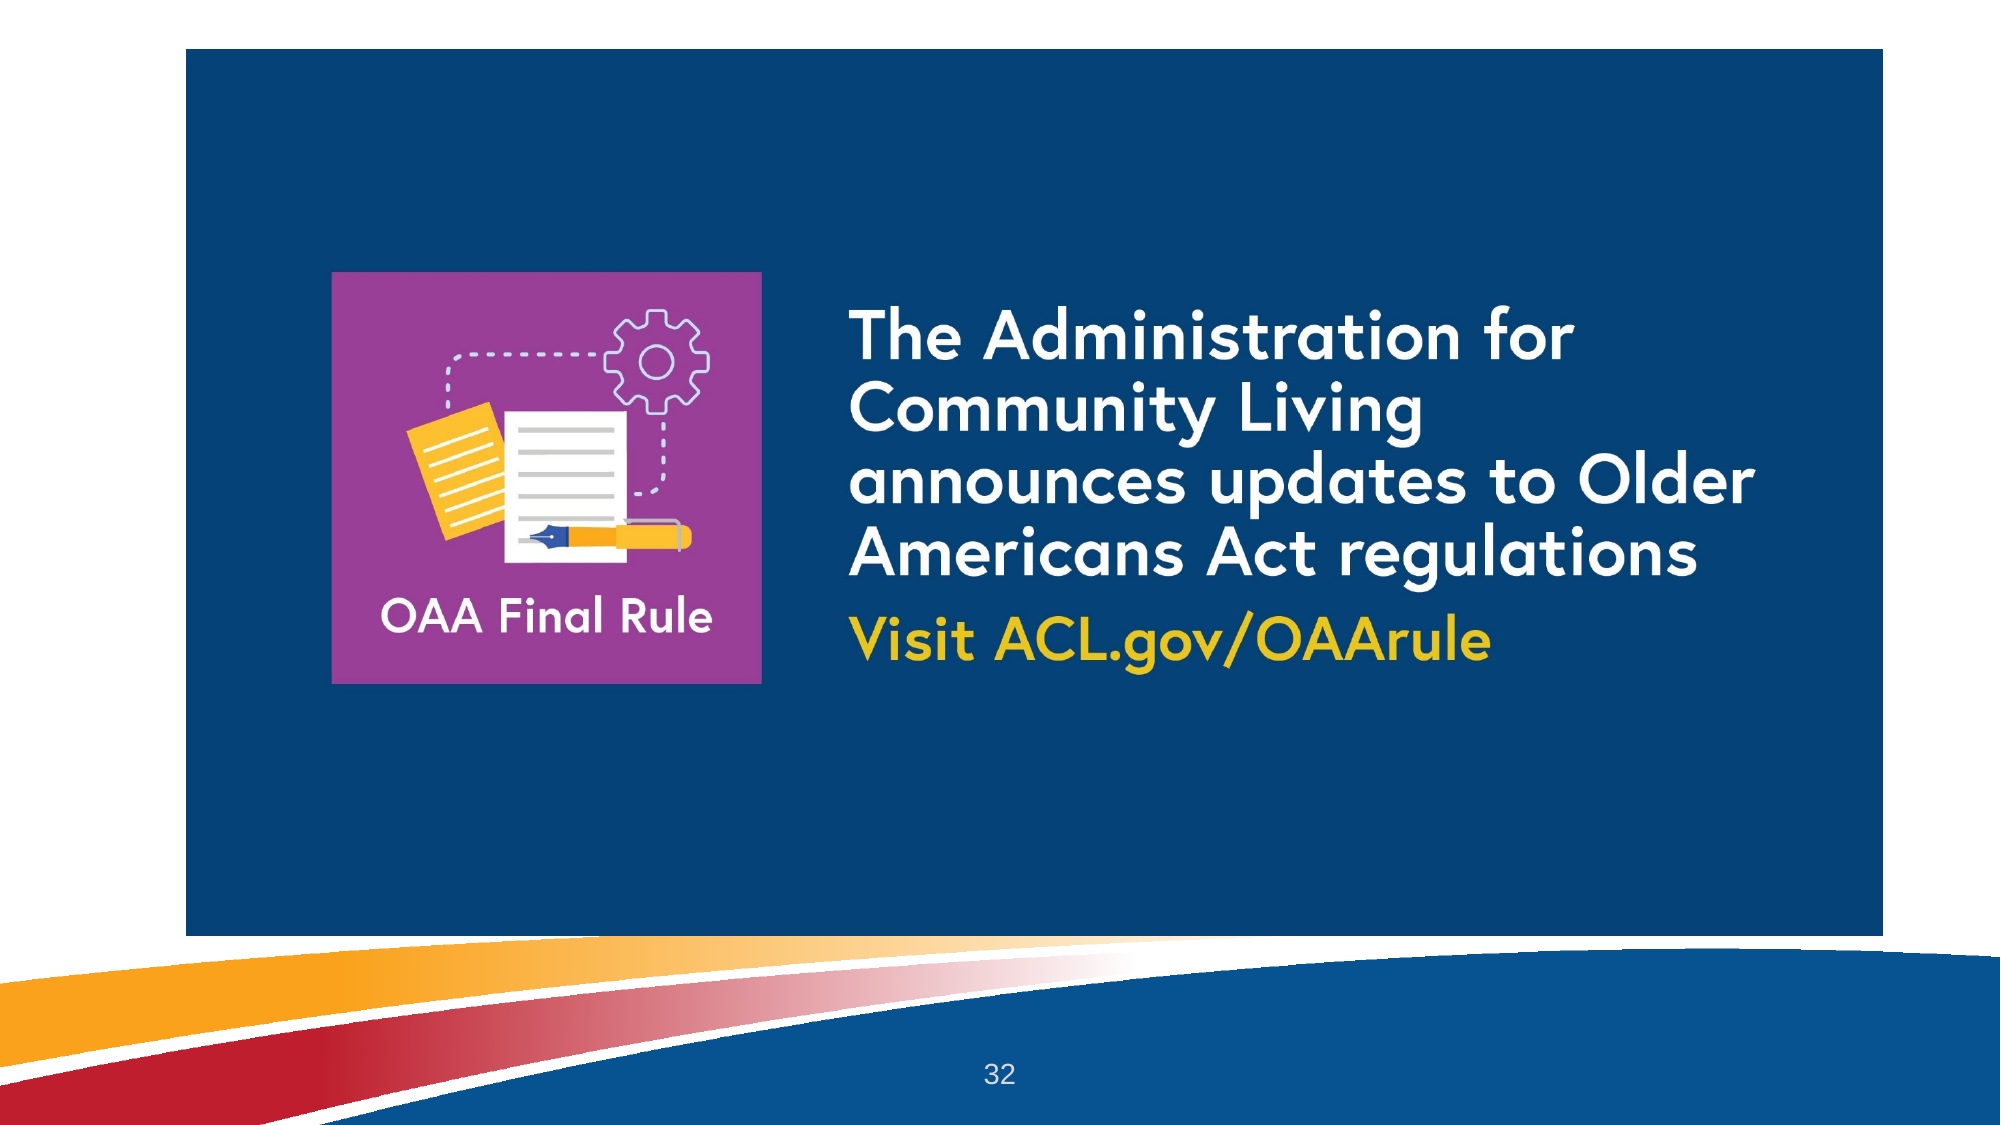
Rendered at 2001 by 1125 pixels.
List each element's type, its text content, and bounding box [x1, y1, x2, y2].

slide_number 32 [766, 1042, 1234, 1103]
picture [0, 887, 2000, 1125]
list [185, 48, 1883, 936]
